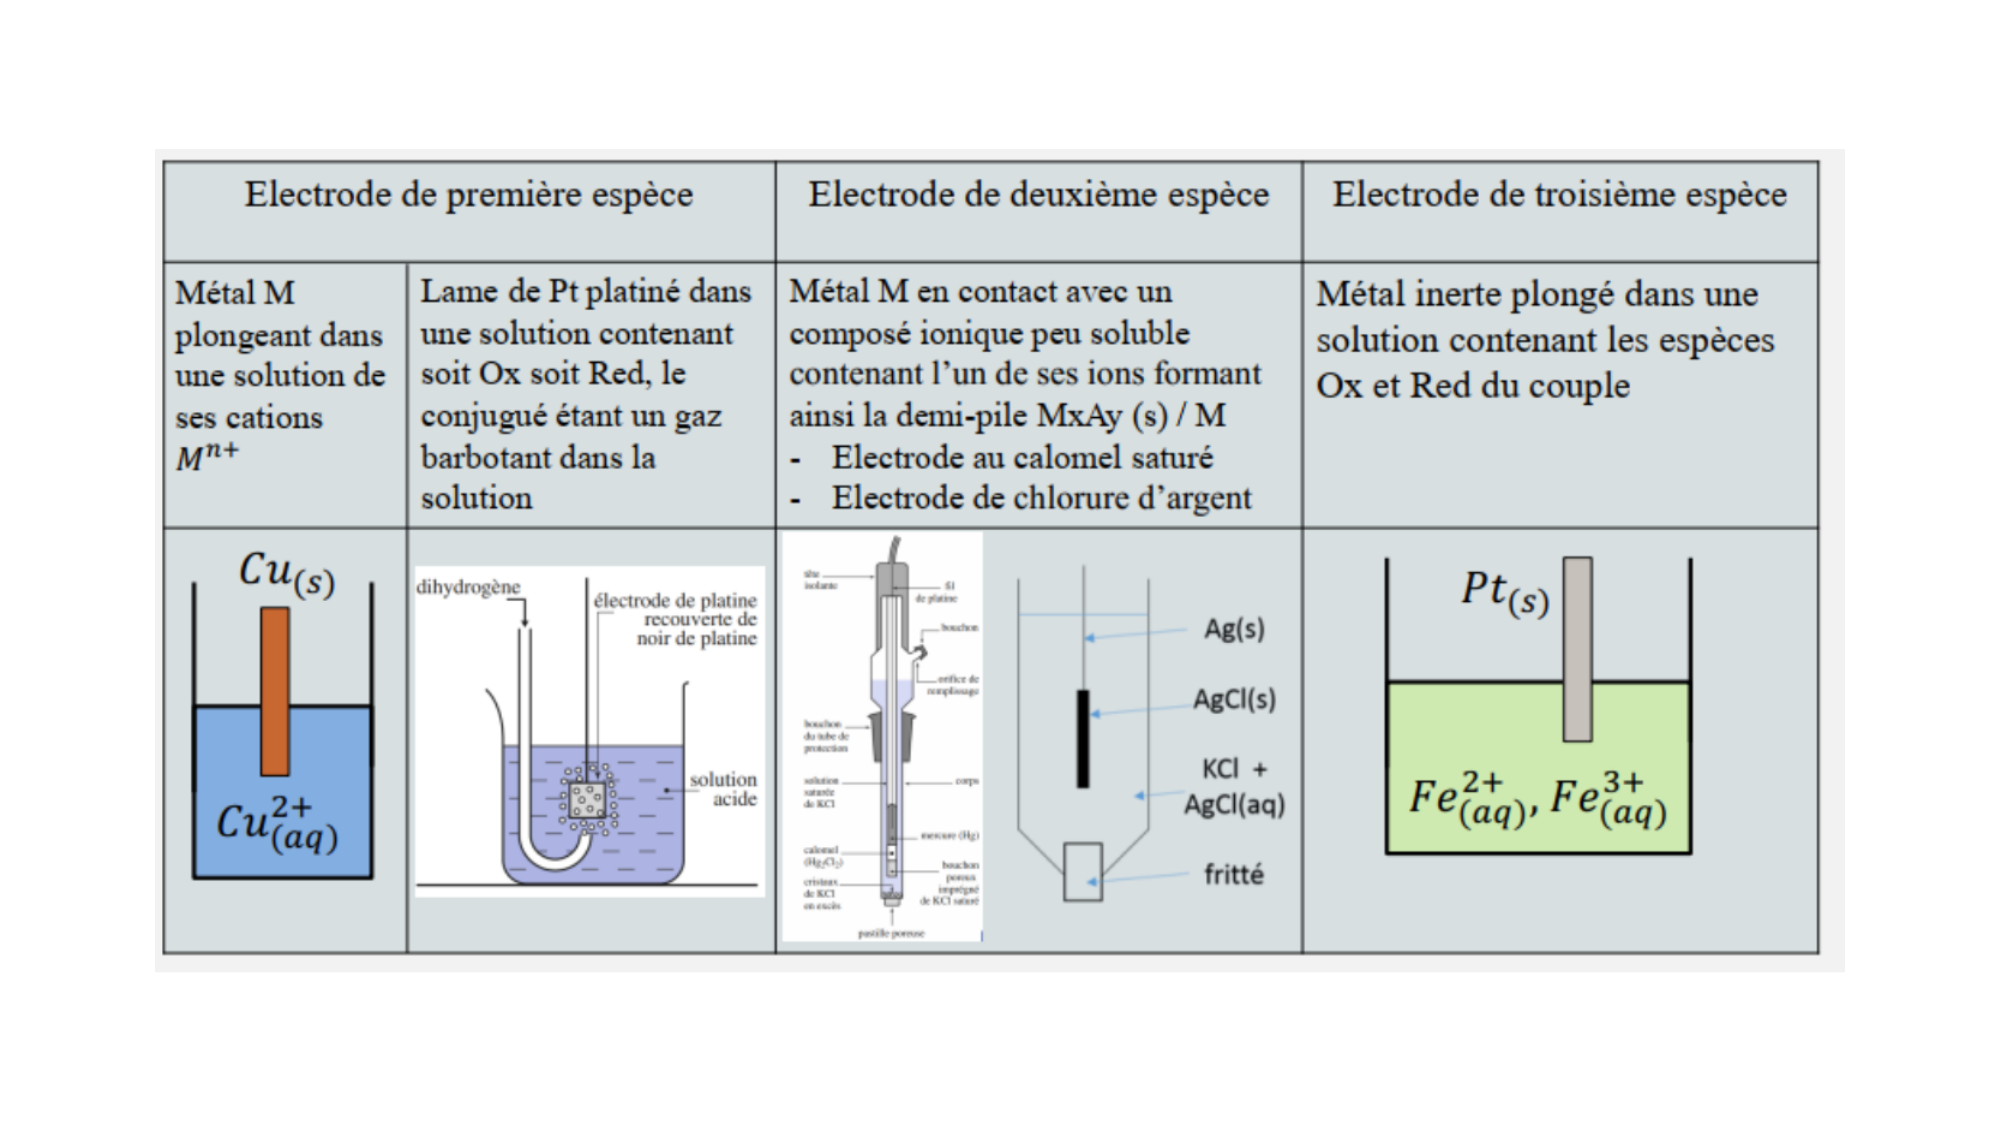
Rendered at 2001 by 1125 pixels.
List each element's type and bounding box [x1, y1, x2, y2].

list [154, 149, 1845, 976]
